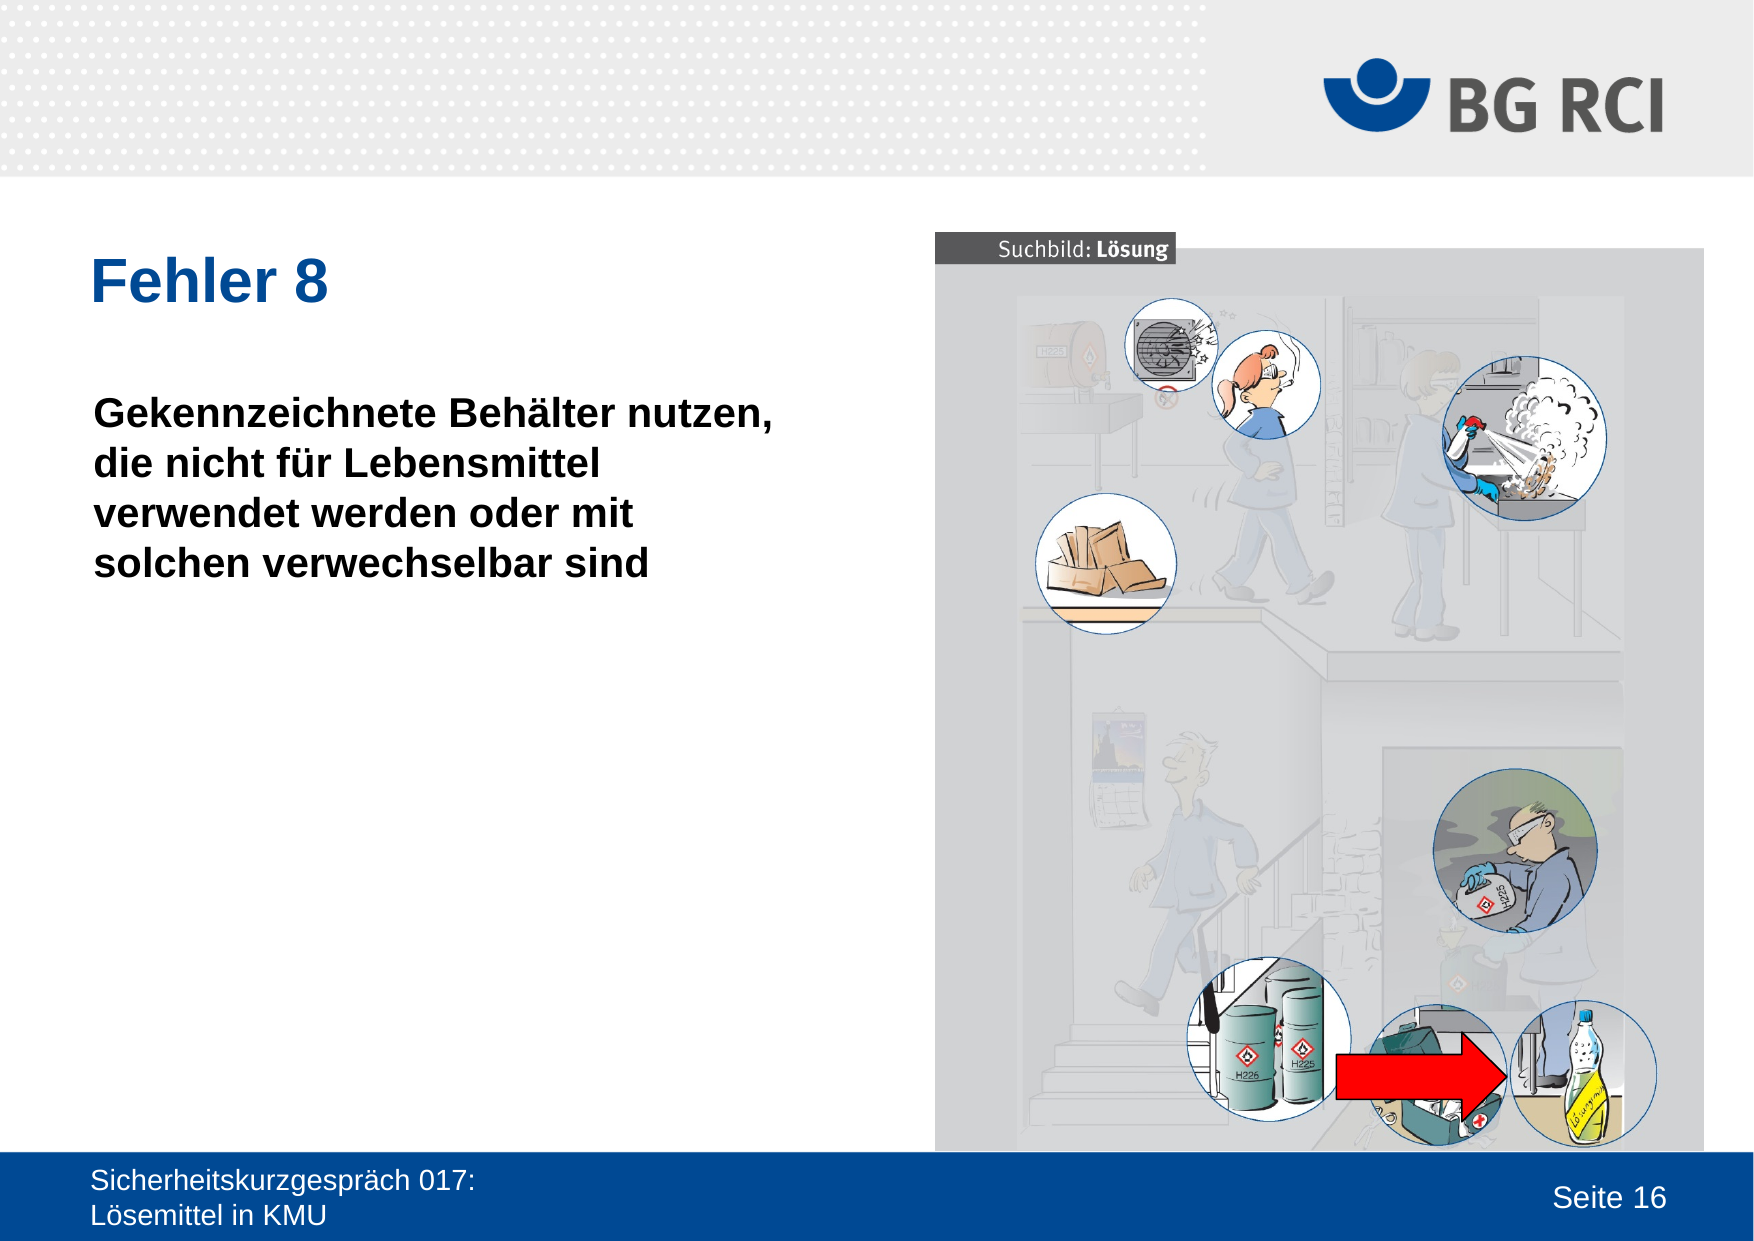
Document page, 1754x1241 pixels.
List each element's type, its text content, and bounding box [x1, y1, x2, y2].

text_box Gekennzeichnete Behälter nutzen, die nicht für Lebensmittel verwendet werden oder mit solchen verwechselbar sind [78, 378, 818, 594]
picture [0, 0, 1754, 1241]
text_box Fehler 8 [90, 239, 929, 338]
slide_number Seite 16 [1407, 1160, 1668, 1241]
